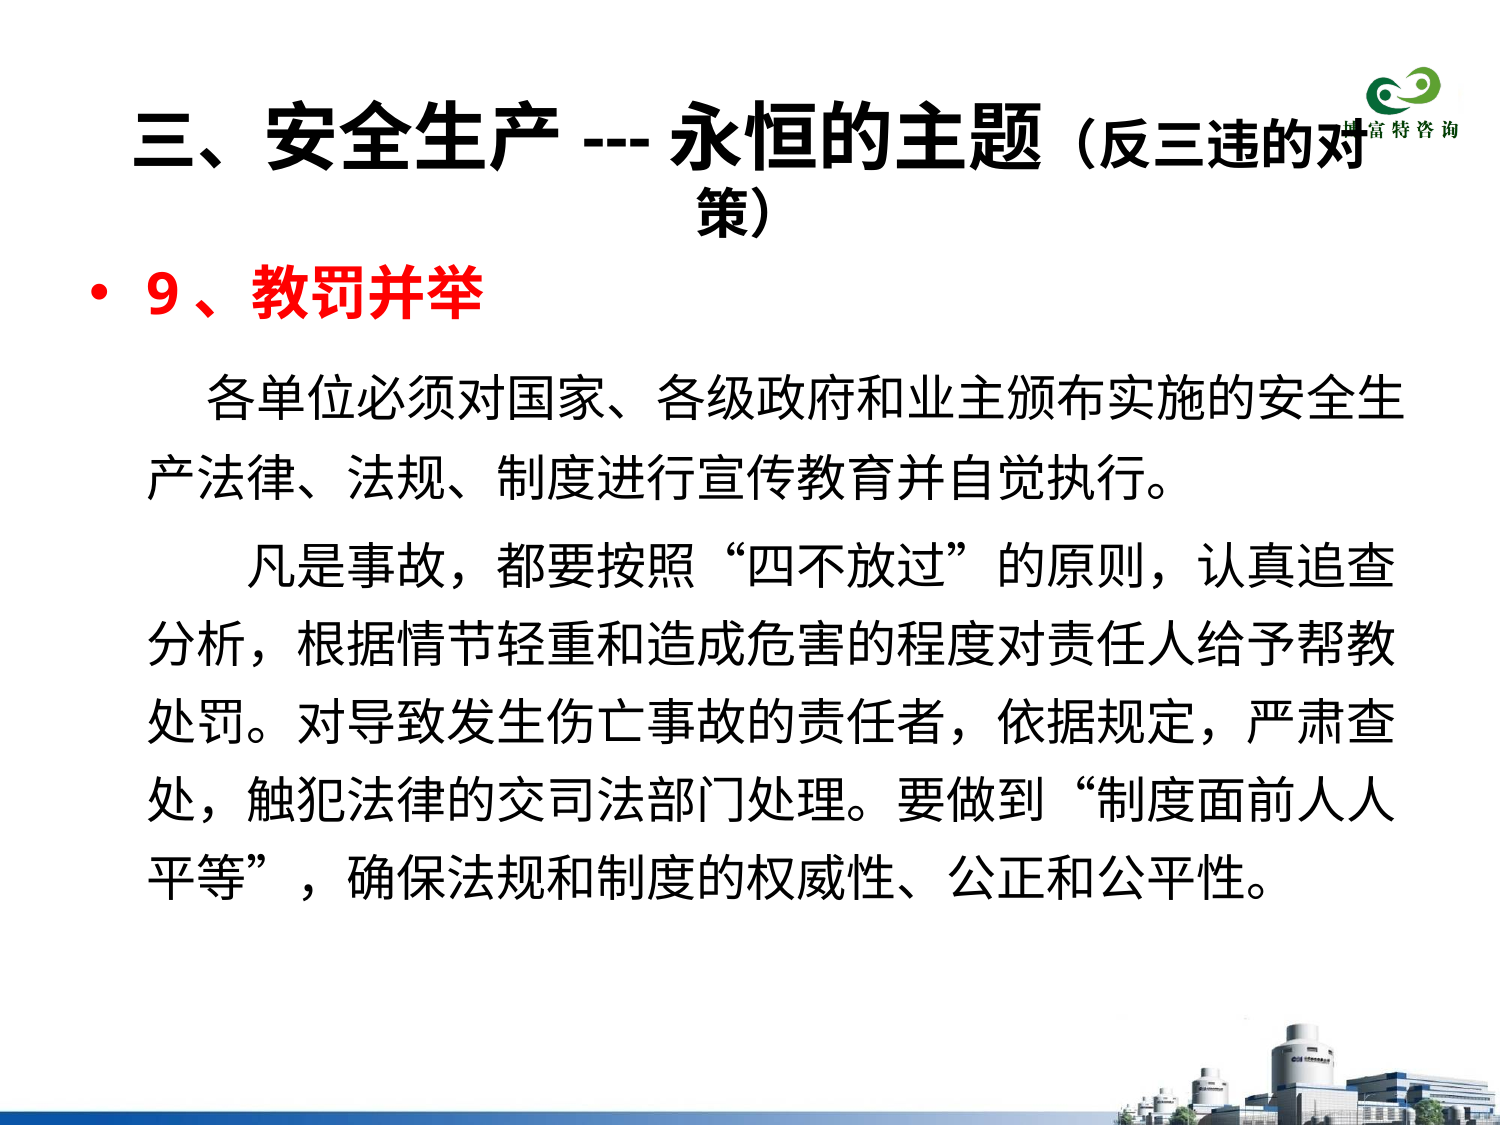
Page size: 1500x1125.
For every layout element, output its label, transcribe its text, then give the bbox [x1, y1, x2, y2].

list 9、教罚并举 各单位必须对国家、各级政府和业主颁布实施的安全生产法律、法规、制度进行宣传教育并自觉执行。 凡是事故，都要按照“四不放过”的原则，认真追查分析，根据情节轻重和造成危害的程度对责任人给予帮教处罚。对导致发生伤亡事故的责任者，依据规定，严肃查处，触犯法律的交司法部门处理。要做到“制度面前人人平等”，确保法规和制度的权威性、公正和公平性。 [74, 262, 1426, 1048]
title 三、安全生产---永恒的主题（反三违的对策） [74, 101, 1426, 233]
picture [0, 0, 1500, 1125]
